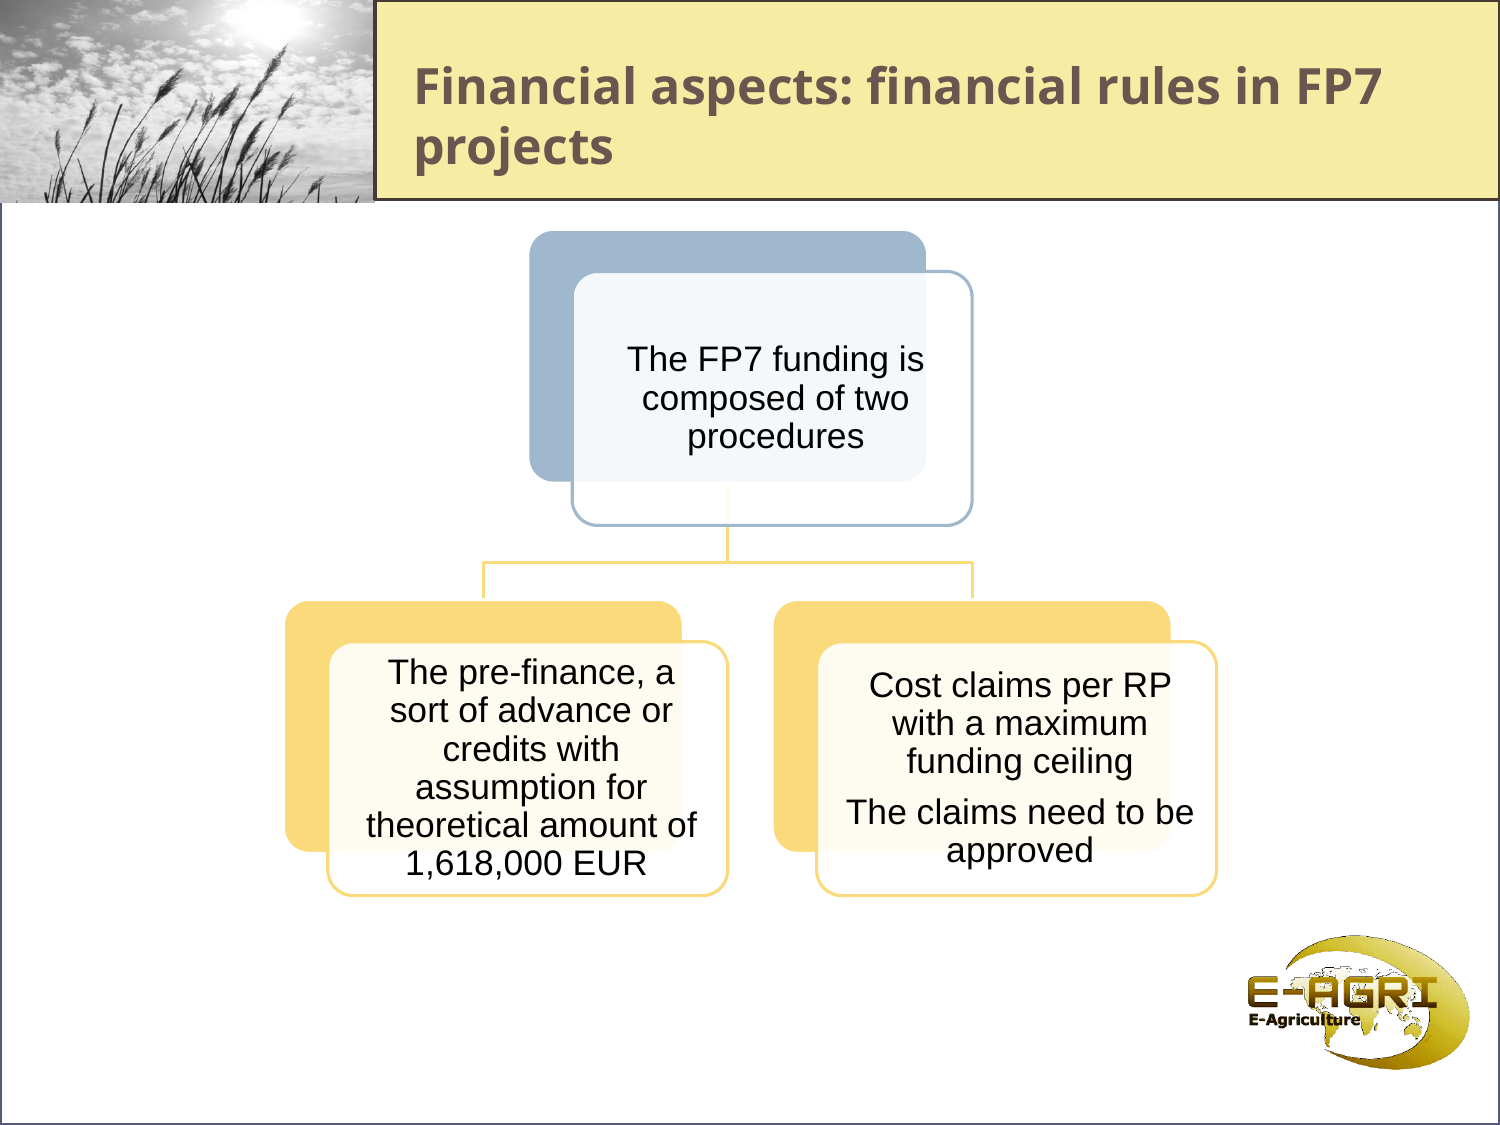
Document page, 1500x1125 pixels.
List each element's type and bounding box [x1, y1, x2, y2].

text_box [0, 201, 1500, 1125]
text_box [249, 228, 1251, 897]
picture [1241, 925, 1481, 1082]
text_box [381, 75, 1500, 201]
text_box [376, 0, 1500, 75]
picture [0, 0, 376, 203]
